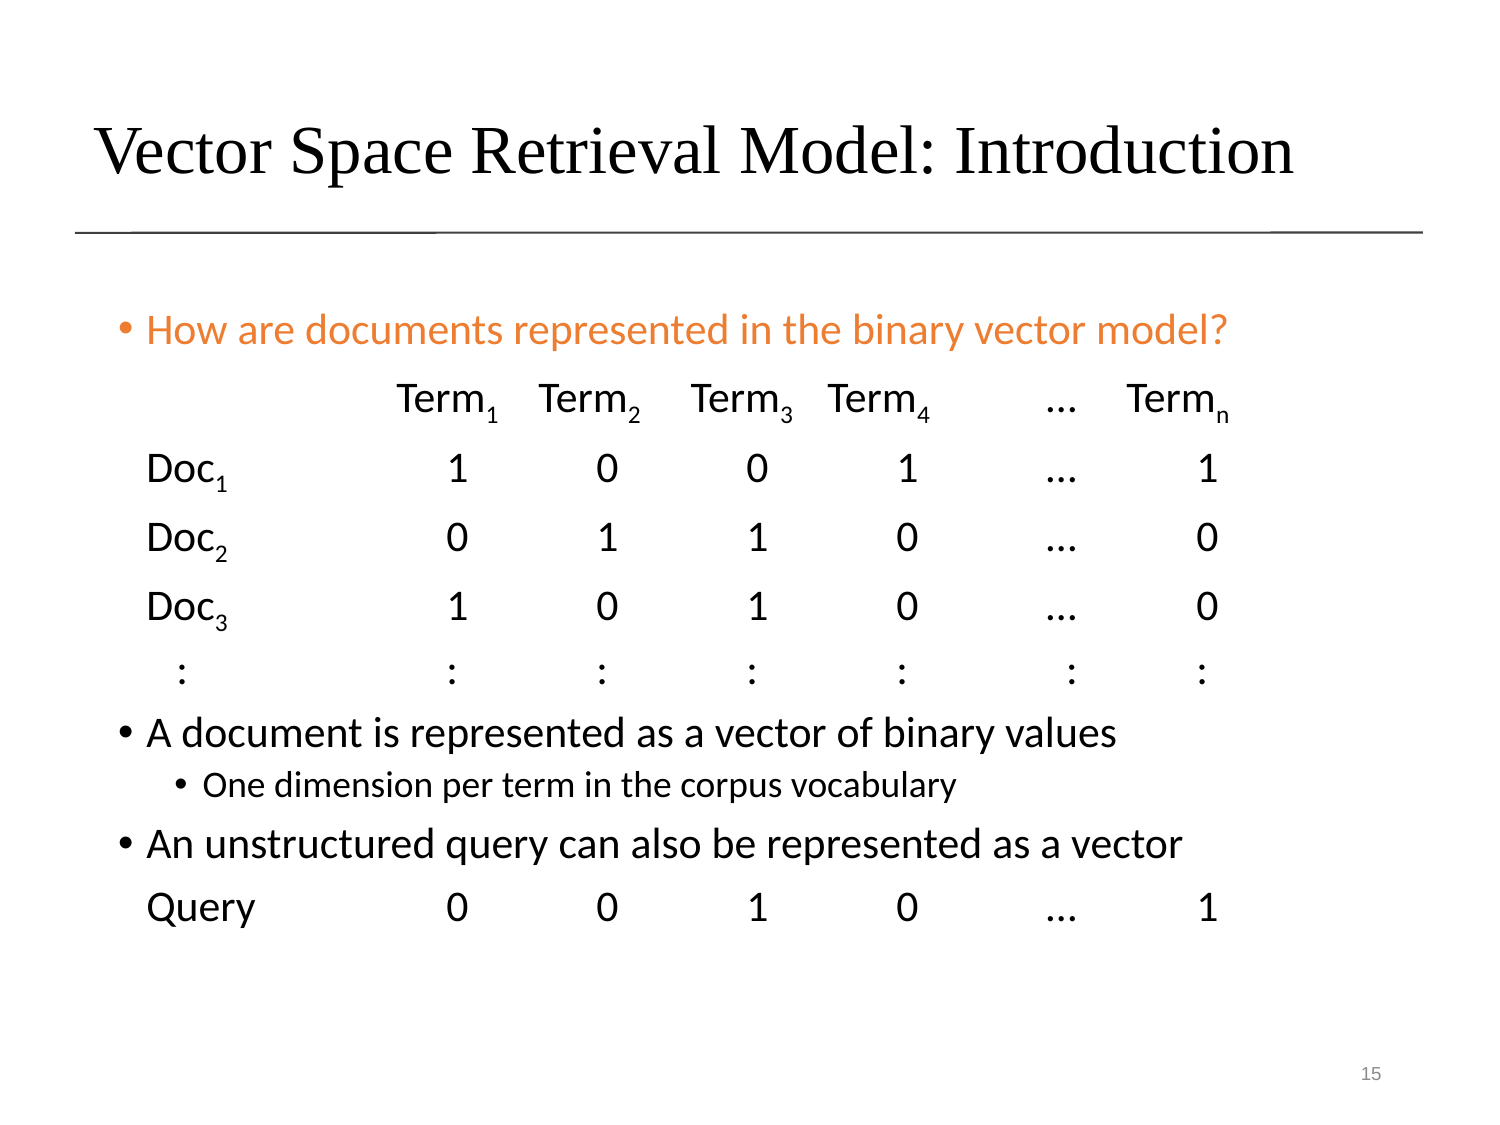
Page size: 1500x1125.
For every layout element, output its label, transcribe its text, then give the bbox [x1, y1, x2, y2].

list How are documents represented in the binary vector model? Term1 Term2 Term3 Term4 … Termn Doc1 1 0 0 1 … 1 Doc2 0 1 1 0 … 0 Doc3 1 0 1 0 … 0 : : : : : : : A document is represented as a vector of binary values One dimension per term in the corpus vocabulary An unstructured query can also be represented as a vector Query 0 0 1 0 … 1 [103, 299, 1397, 1014]
slide_number 15 [1059, 1042, 1397, 1103]
title Vector Space Retrieval Model: Introduction [78, 75, 1372, 229]
